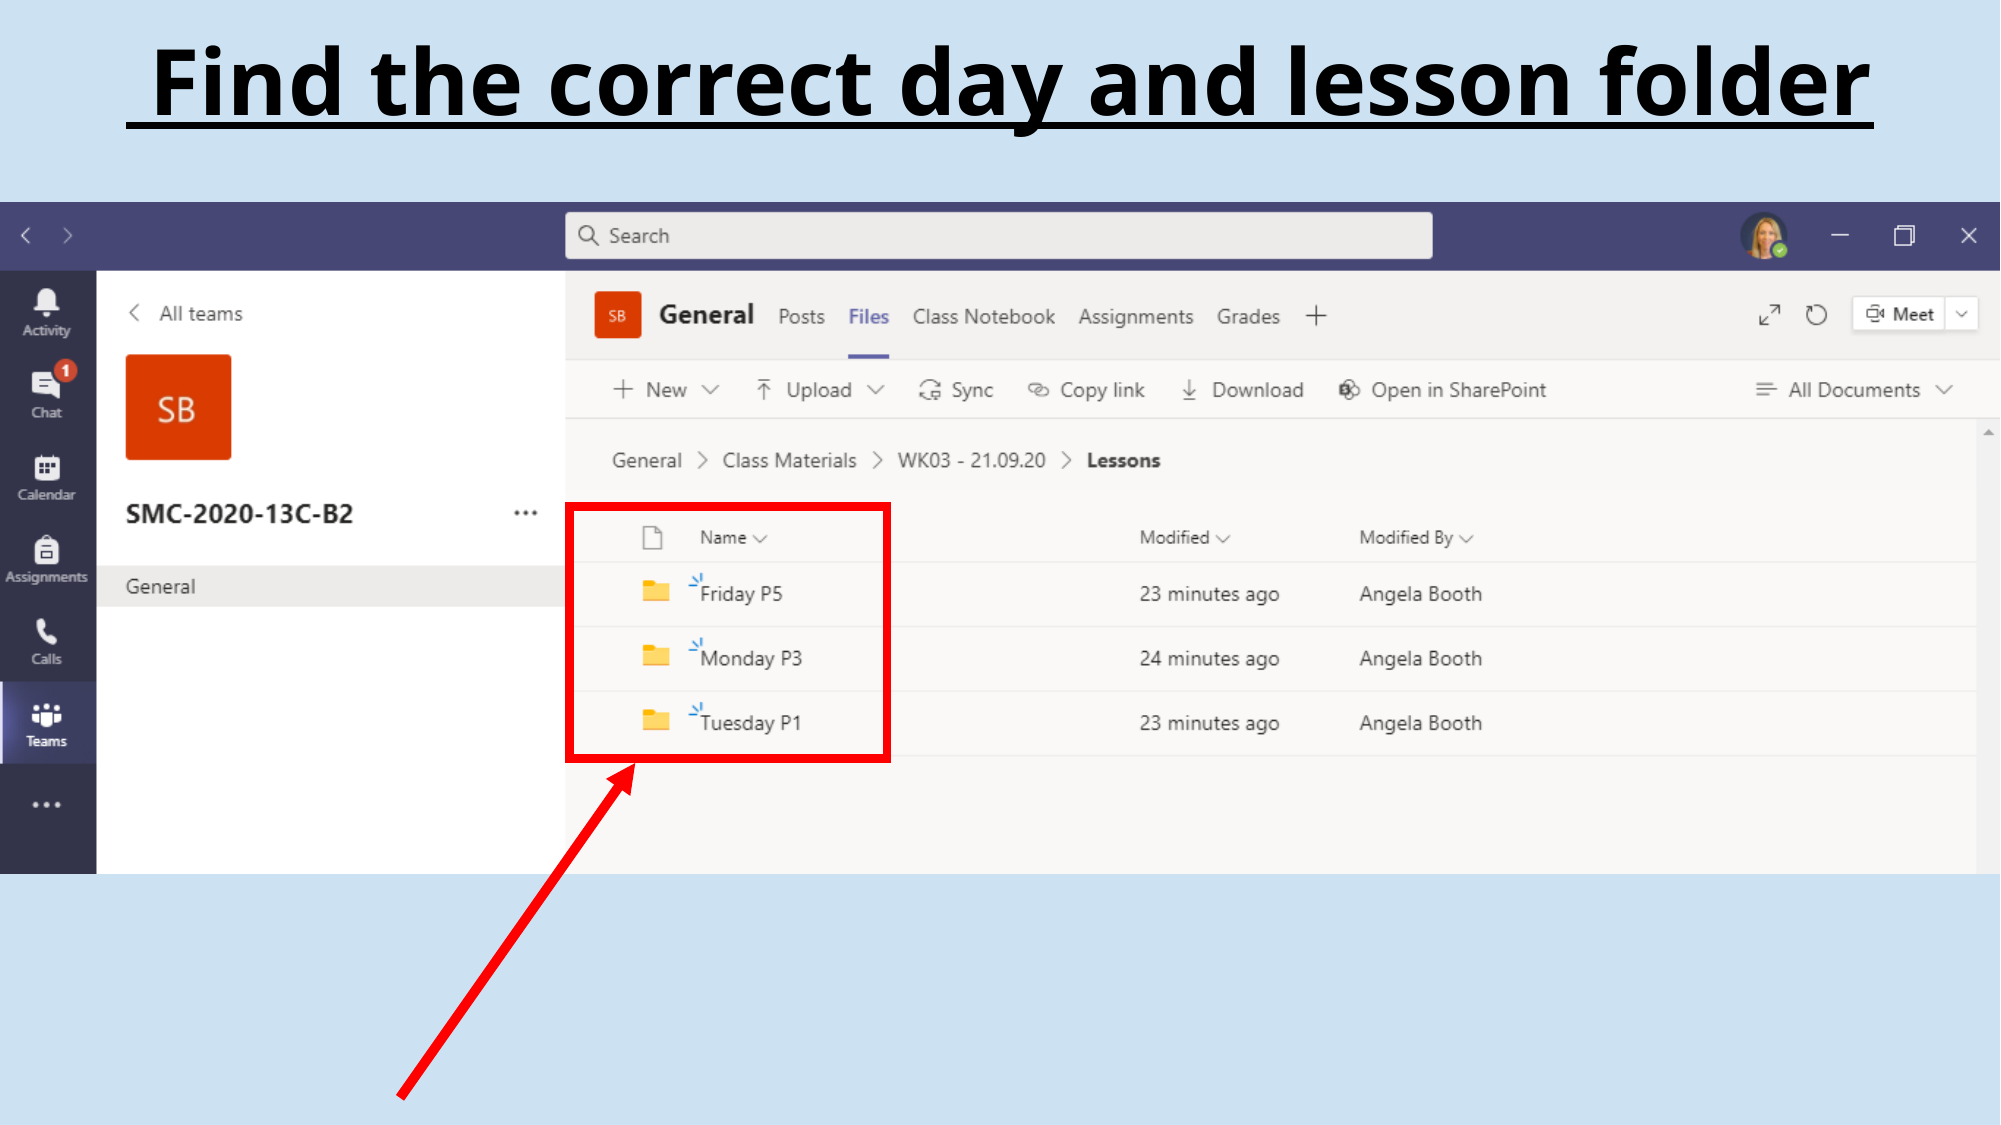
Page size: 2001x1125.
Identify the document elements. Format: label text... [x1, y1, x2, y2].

picture [0, 202, 2000, 874]
title Find the correct day and lesson folder [0, 0, 2000, 195]
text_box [399, 763, 636, 1098]
